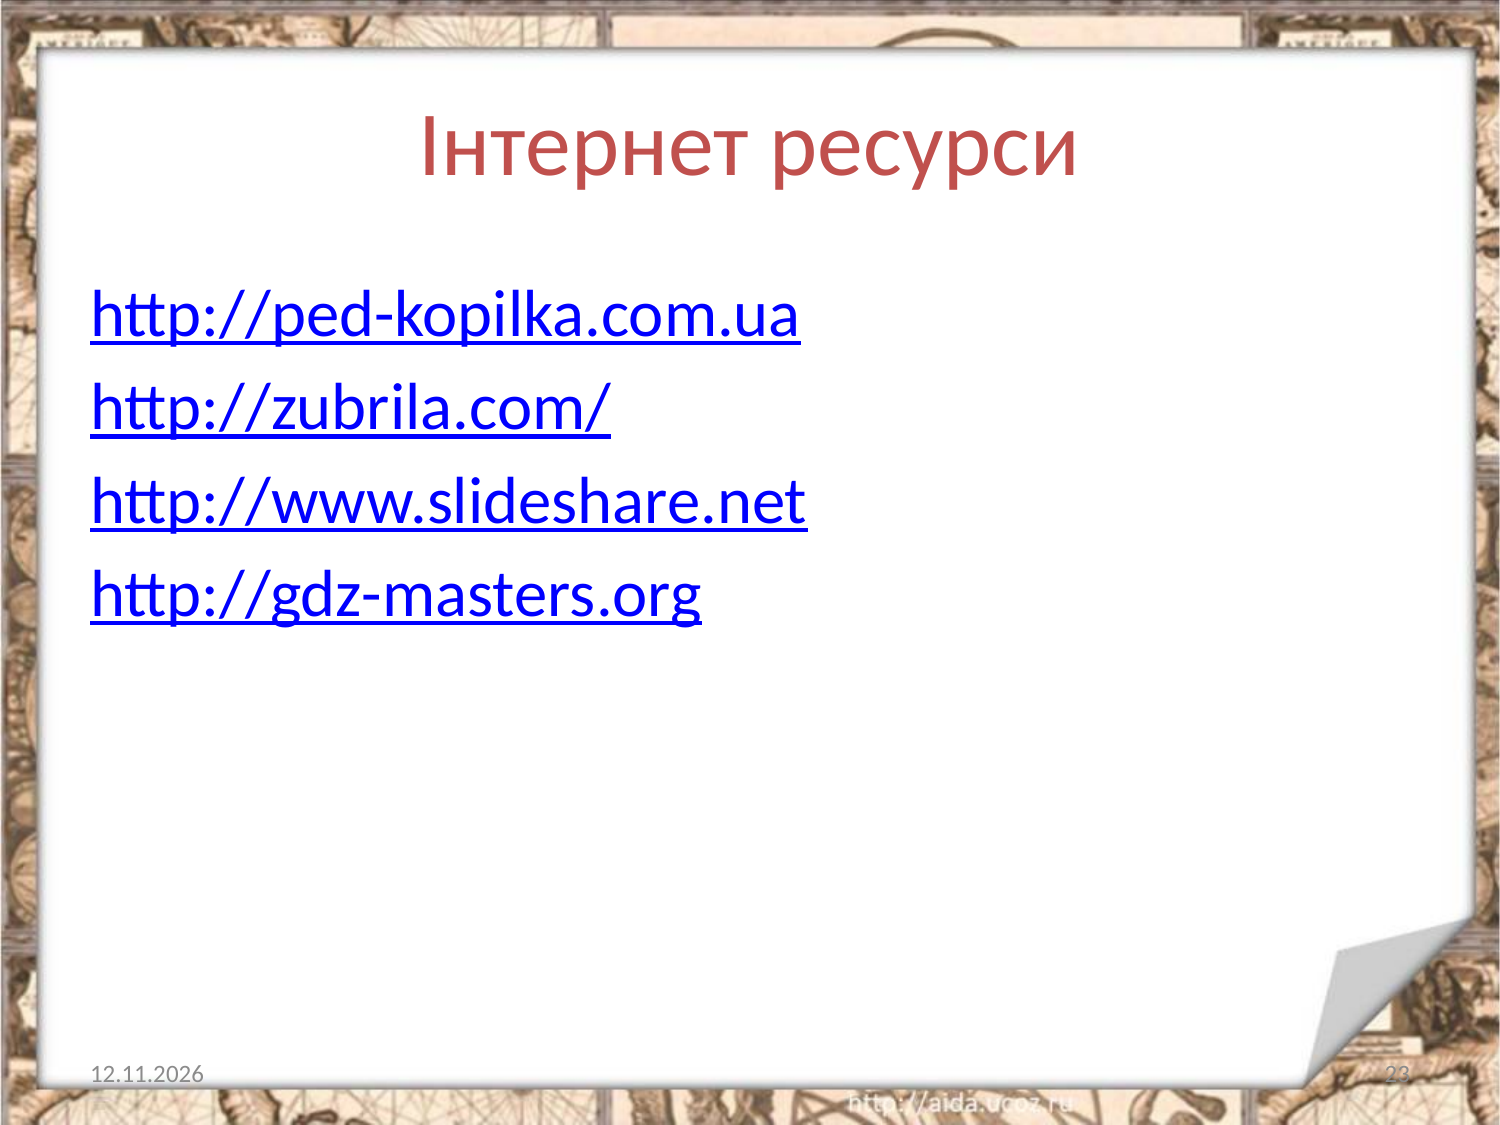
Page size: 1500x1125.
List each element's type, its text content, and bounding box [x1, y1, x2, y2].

picture [0, 0, 1500, 1125]
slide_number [75, 1042, 425, 1103]
slide_number 23 [1074, 1042, 1425, 1103]
title Інтернет ресурси [74, 44, 1426, 233]
list http://ped-kopilka.com.ua http://zubrila.com/ http://www.slideshare.net http://gdz-masters.org [74, 262, 1426, 1006]
